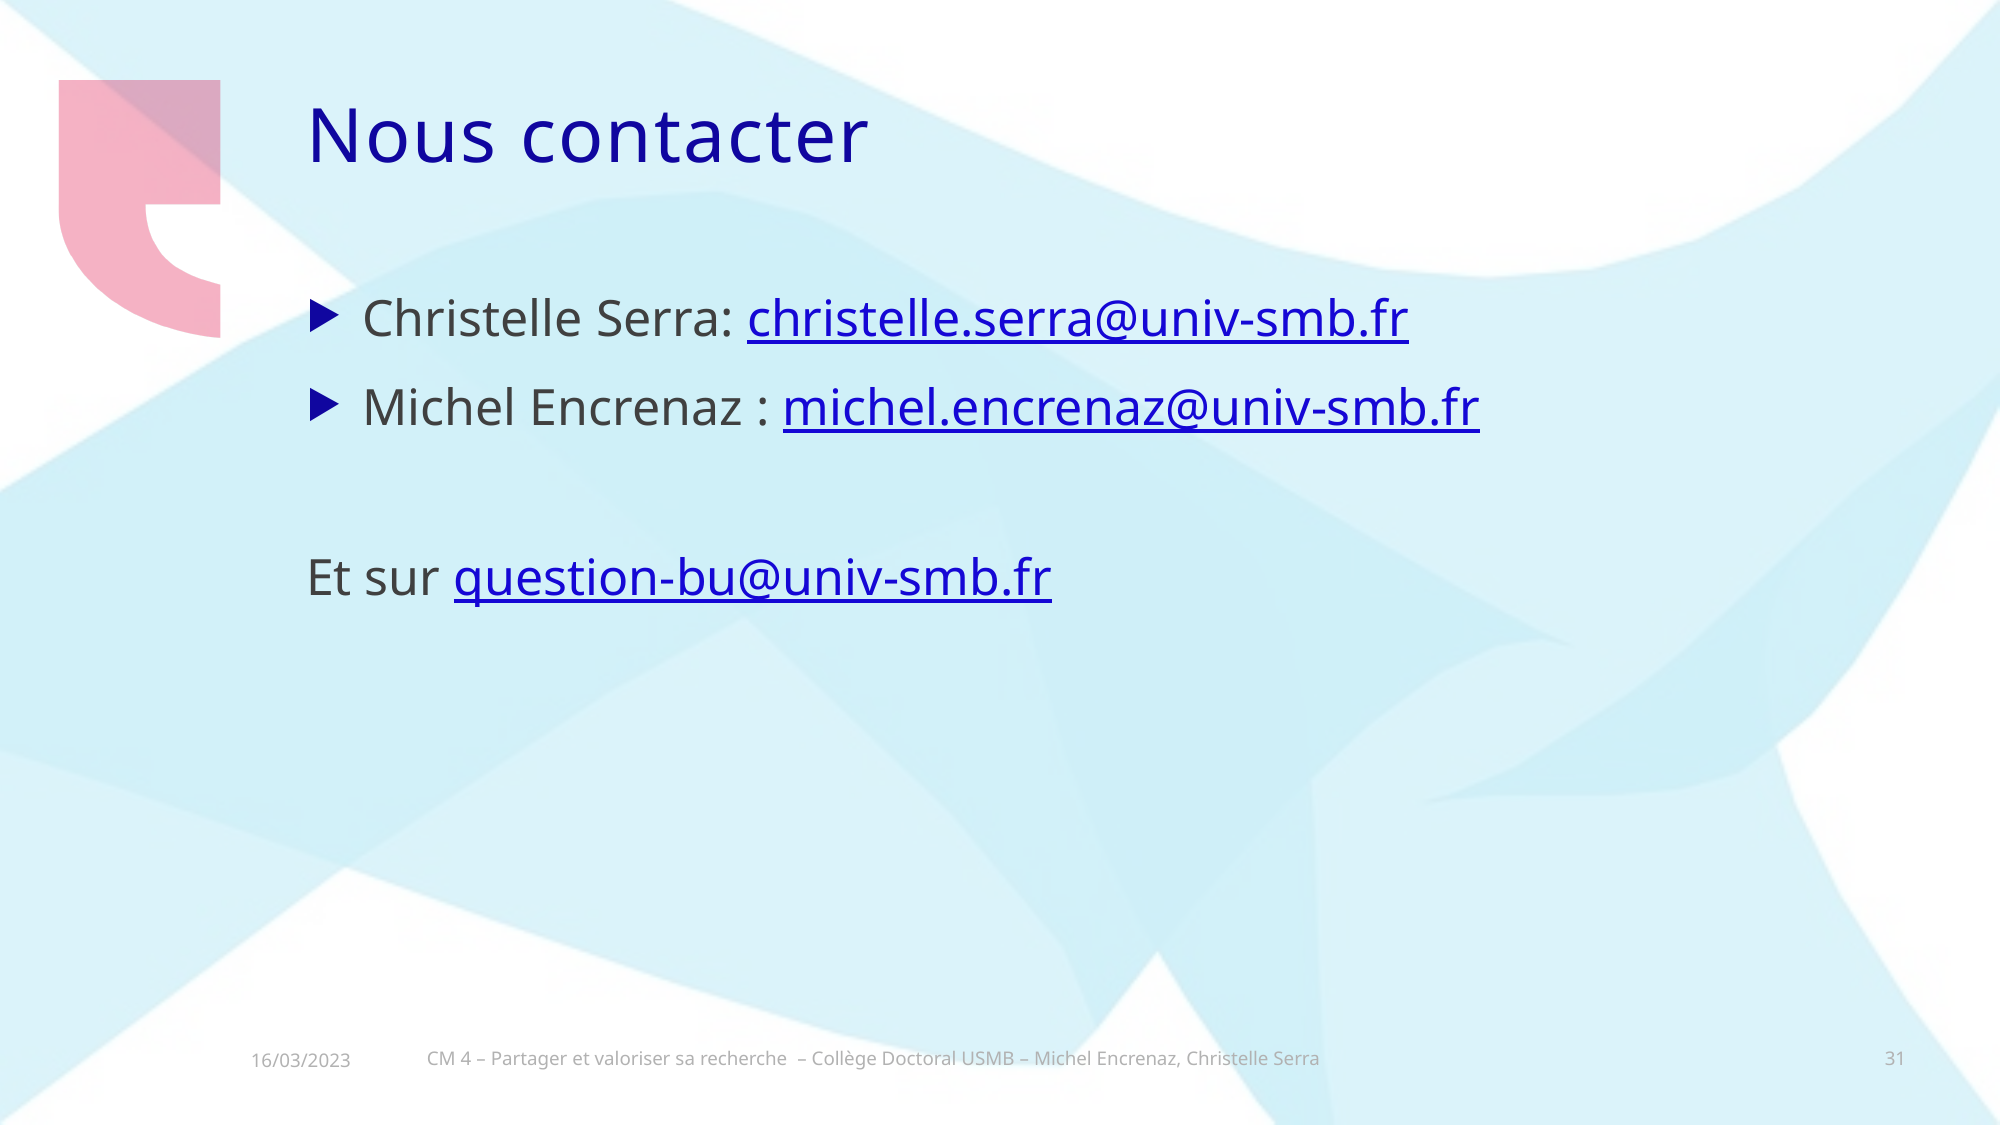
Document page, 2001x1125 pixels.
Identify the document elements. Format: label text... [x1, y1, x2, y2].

title Nous contacter [291, 80, 1898, 205]
footer CM 4 – Partager et valoriser sa recherche – Collège Doctoral USMB – Michel Encrenaz, Christelle Serra [411, 1029, 1780, 1090]
list Christelle Serra: christelle.serra@univ-smb.fr Michel Encrenaz : michel.encrenaz@univ-smb.fr Et sur question-bu@univ-smb.fr [291, 278, 1898, 657]
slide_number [58, 1029, 366, 1090]
slide_number 31 [1826, 1029, 1922, 1090]
